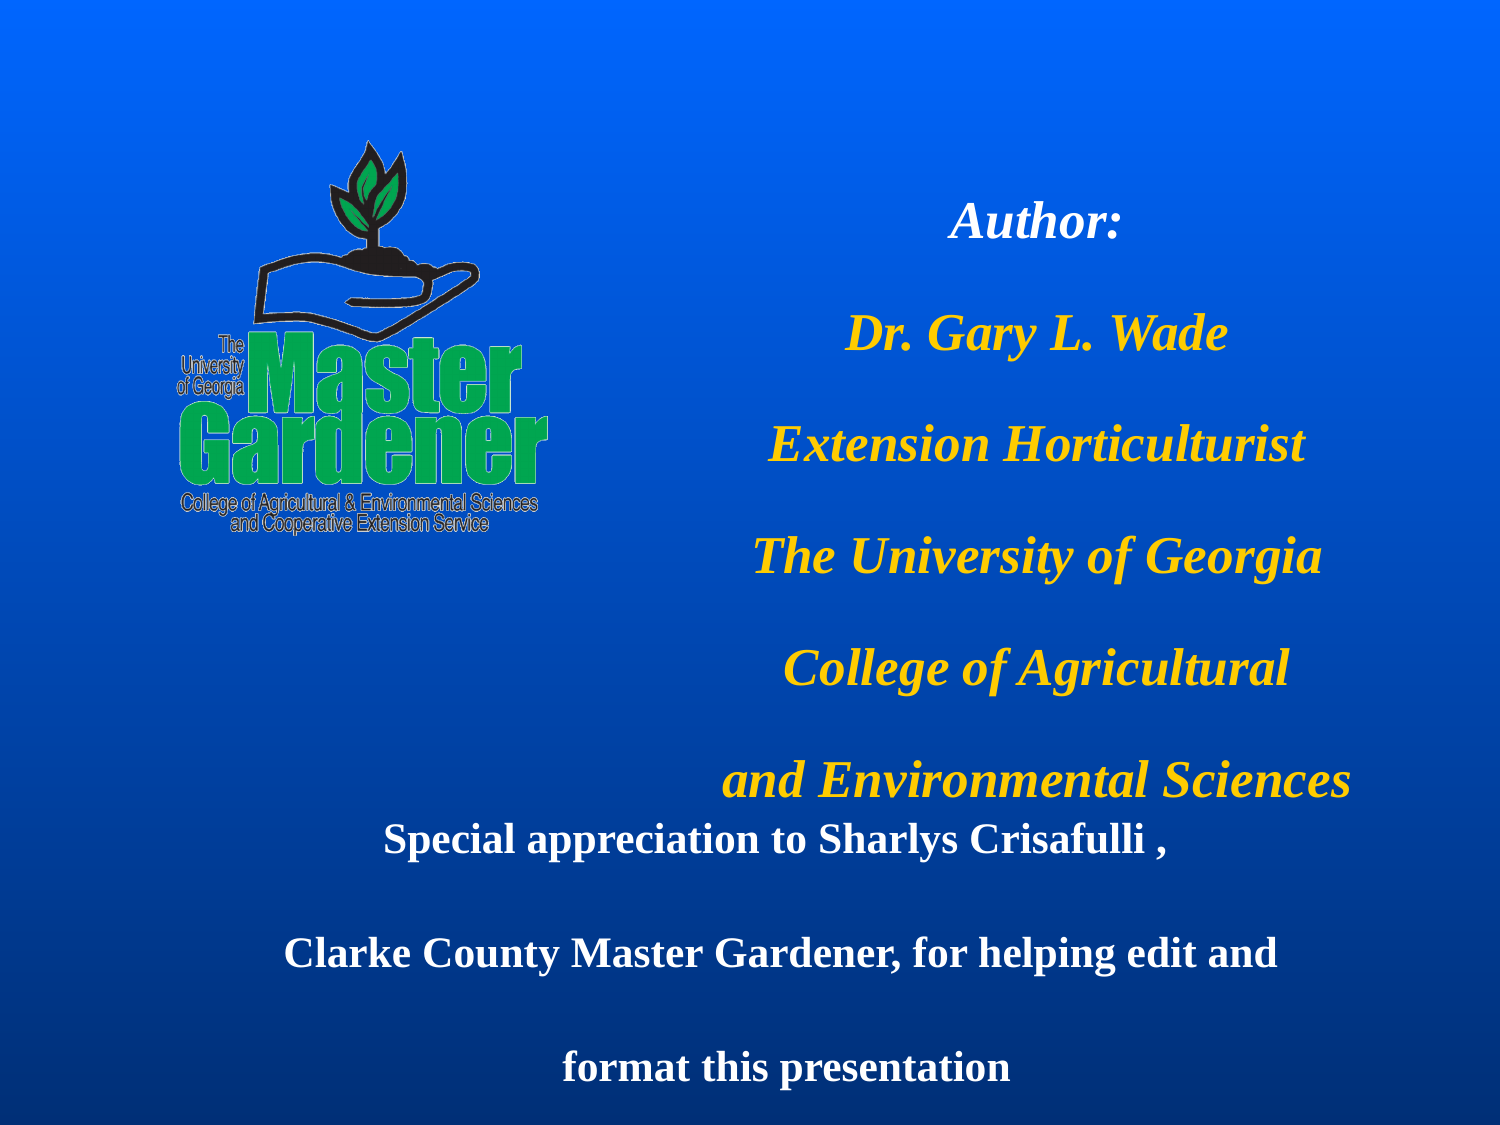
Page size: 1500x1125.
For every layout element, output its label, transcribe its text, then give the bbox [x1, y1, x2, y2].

text_box Author: Dr. Gary L. Wade Extension Horticulturist The University of Georgia College of Agricultural and Environmental Sciences [637, 49, 1438, 650]
picture [87, 74, 650, 627]
text_box Special appreciation to Sharlys Crisafulli , Clarke County Master Gardener, for helping edit and format this presentation [112, 650, 1450, 1125]
